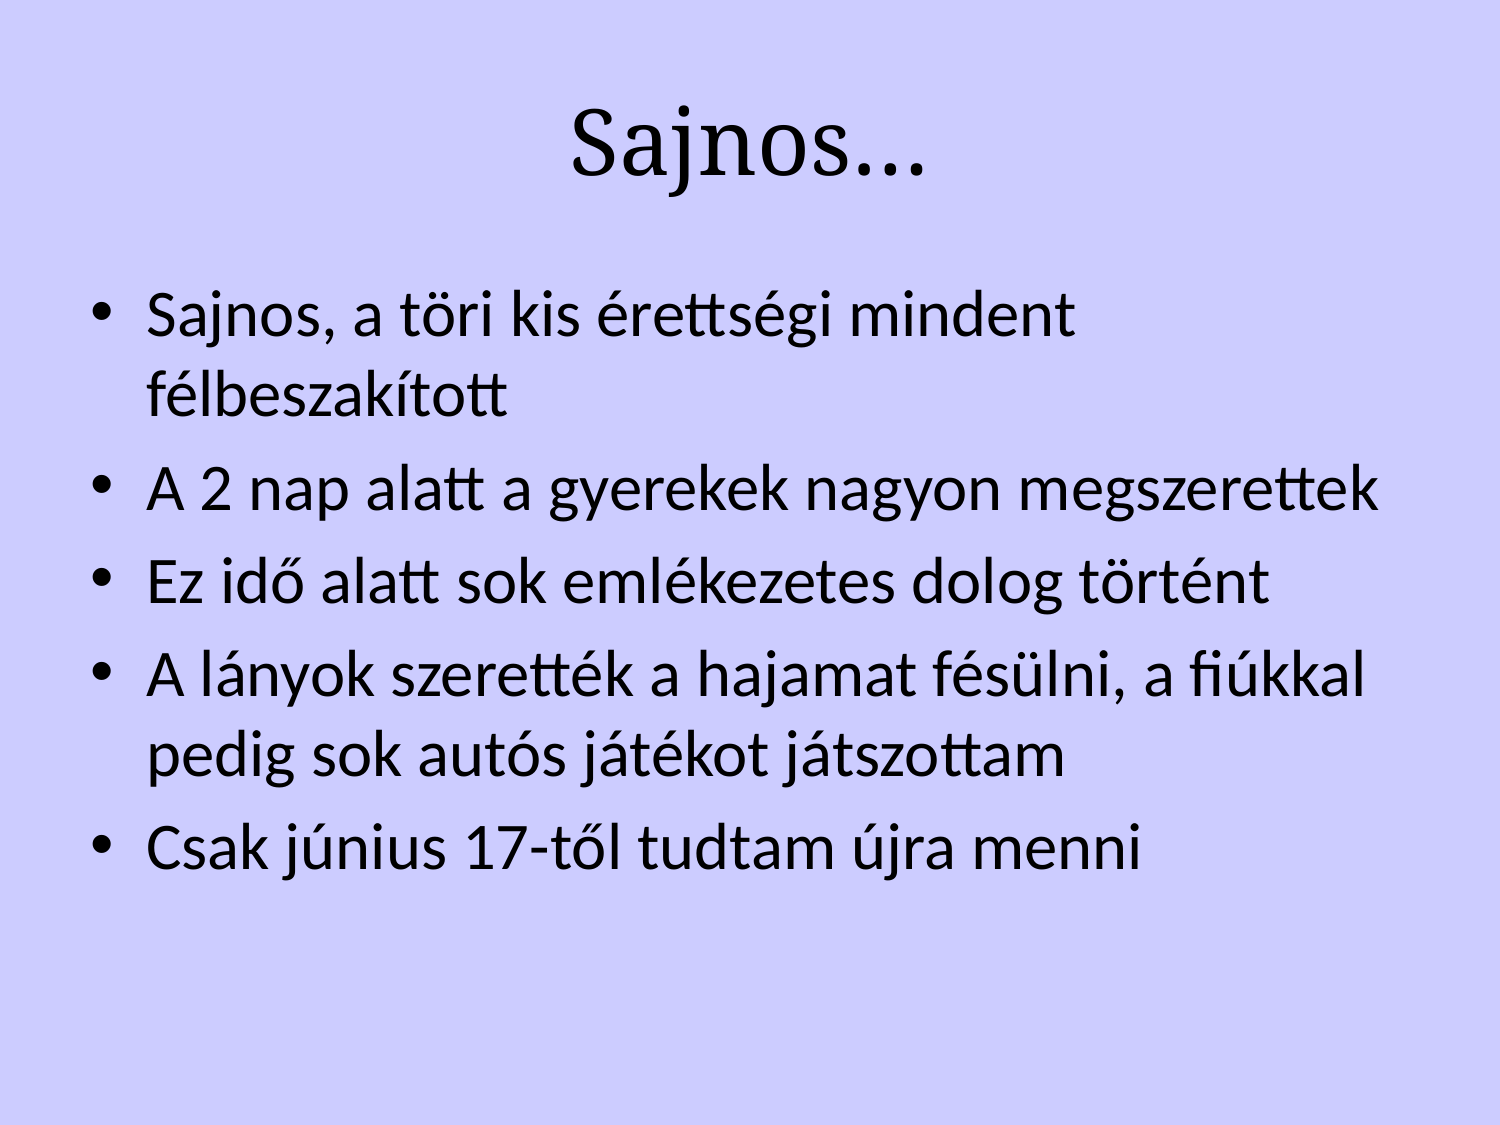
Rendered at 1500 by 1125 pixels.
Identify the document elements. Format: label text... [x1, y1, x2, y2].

list Sajnos, a töri kis érettségi mindent félbeszakított A 2 nap alatt a gyerekek nagyon megszerettek Ez idő alatt sok emlékezetes dolog történt A lányok szerették a hajamat fésülni, a fiúkkal pedig sok autós játékot játszottam Csak június 17-től tudtam újra menni [75, 262, 1425, 1005]
title Sajnos… [75, 45, 1425, 233]
